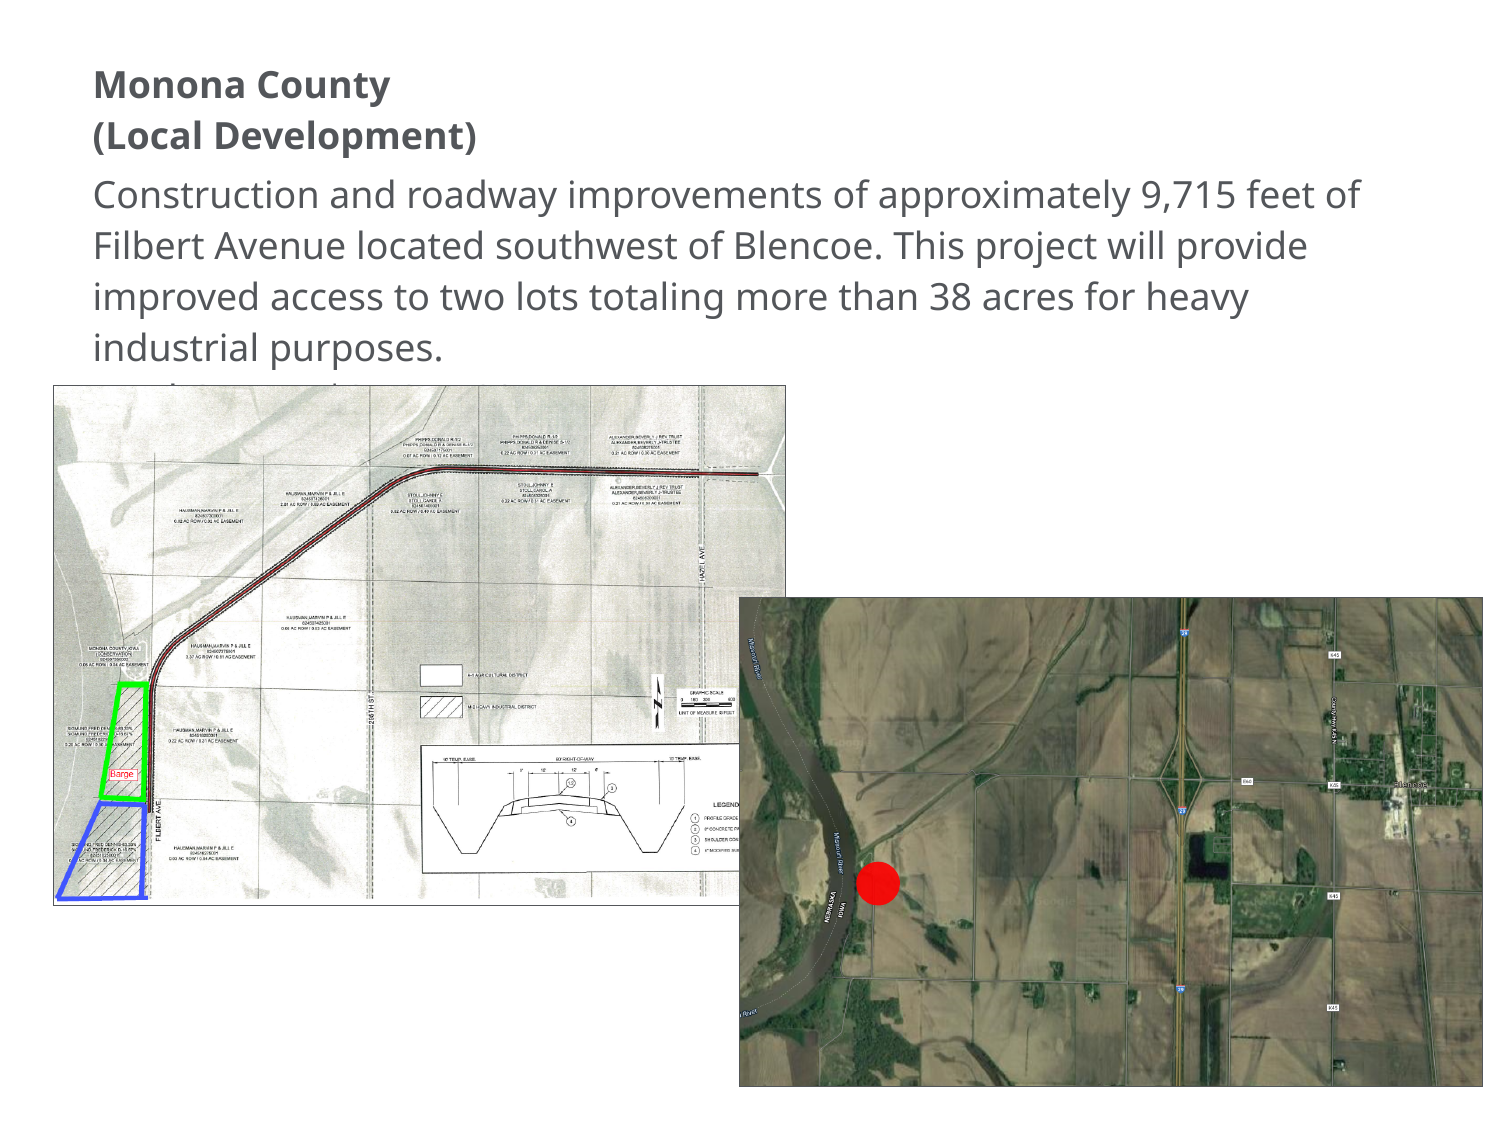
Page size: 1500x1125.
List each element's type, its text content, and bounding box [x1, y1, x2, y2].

picture [52, 385, 1483, 1088]
text_box Monona County (Local Development) Construction and roadway improvements of approximately 9,715 feet of Filbert Avenue located southwest of Blencoe. This project will provide improved access to two lots totaling more than 38 acres for heavy industrial purposes. Total Cost: $3,127,190 Requested: $1,563,595 (50%) [77, 51, 1423, 596]
